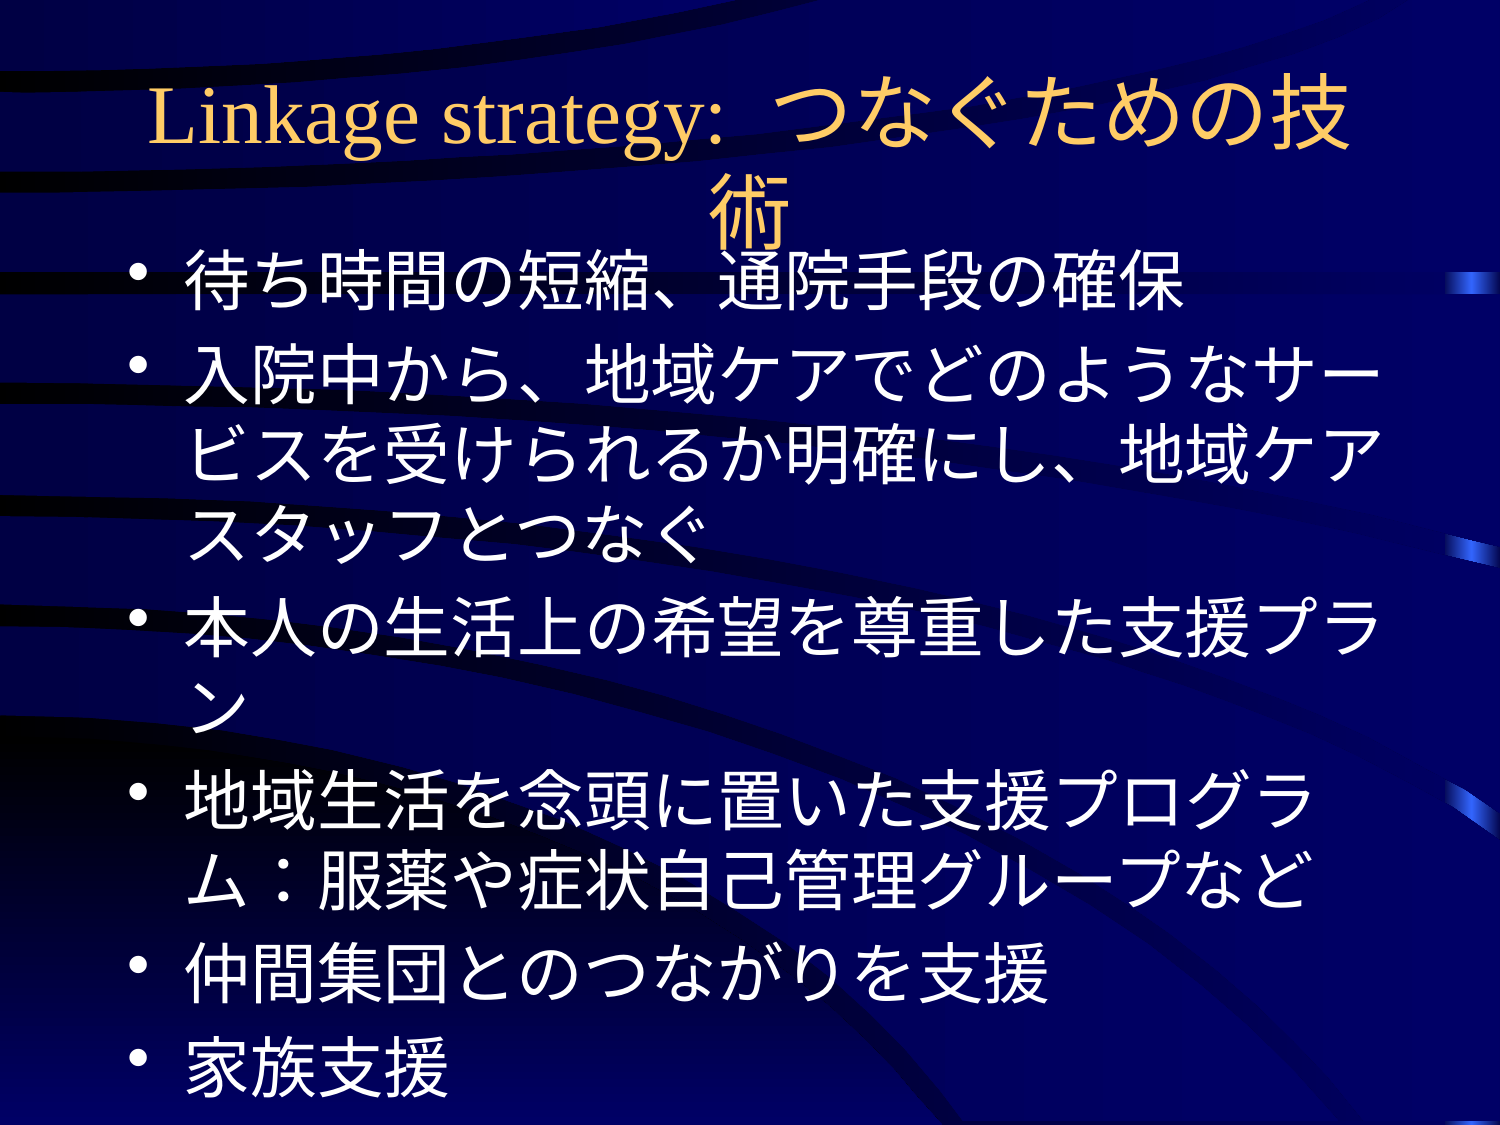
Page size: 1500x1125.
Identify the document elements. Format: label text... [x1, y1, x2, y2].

list 待ち時間の短縮、通院手段の確保 入院中から、地域ケアでどのようなサービスを受けられるか明確にし、地域ケアスタッフとつなぐ 本人の生活上の希望を尊重した支援プラン 地域生活を念頭に置いた支援プログラム：服薬や症状自己管理グループなど 仲間集団とのつながりを支援 家族支援 [112, 231, 1436, 1001]
title Linkage strategy: つなぐための技術 [112, 99, 1388, 221]
